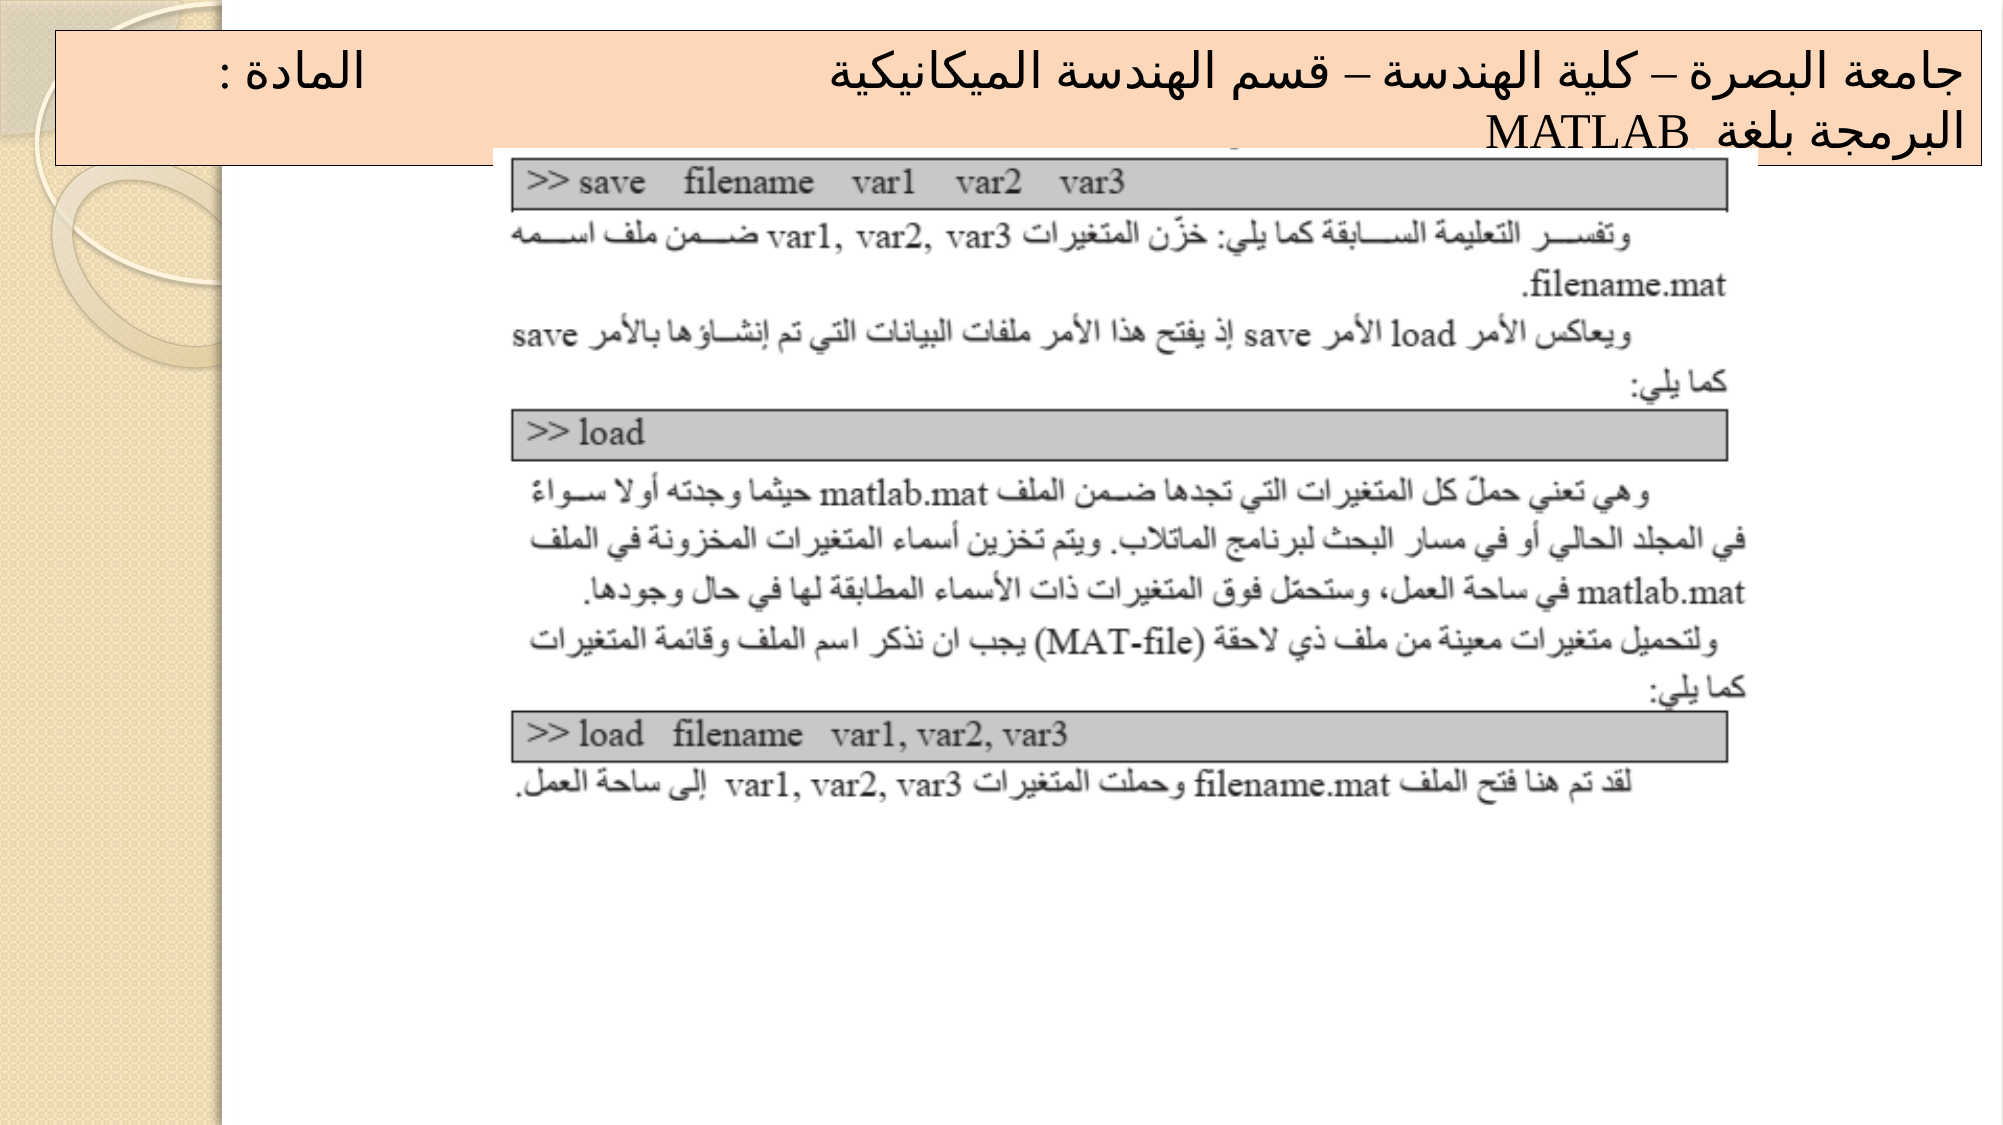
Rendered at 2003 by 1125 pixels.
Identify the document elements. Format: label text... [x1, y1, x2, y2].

text_box جامعة البصرة – كلية الهندسة – قسم الهندسة الميكانيكية المادة : البرمجة بلغة MATLAB [55, 30, 1982, 166]
picture [492, 148, 1758, 869]
